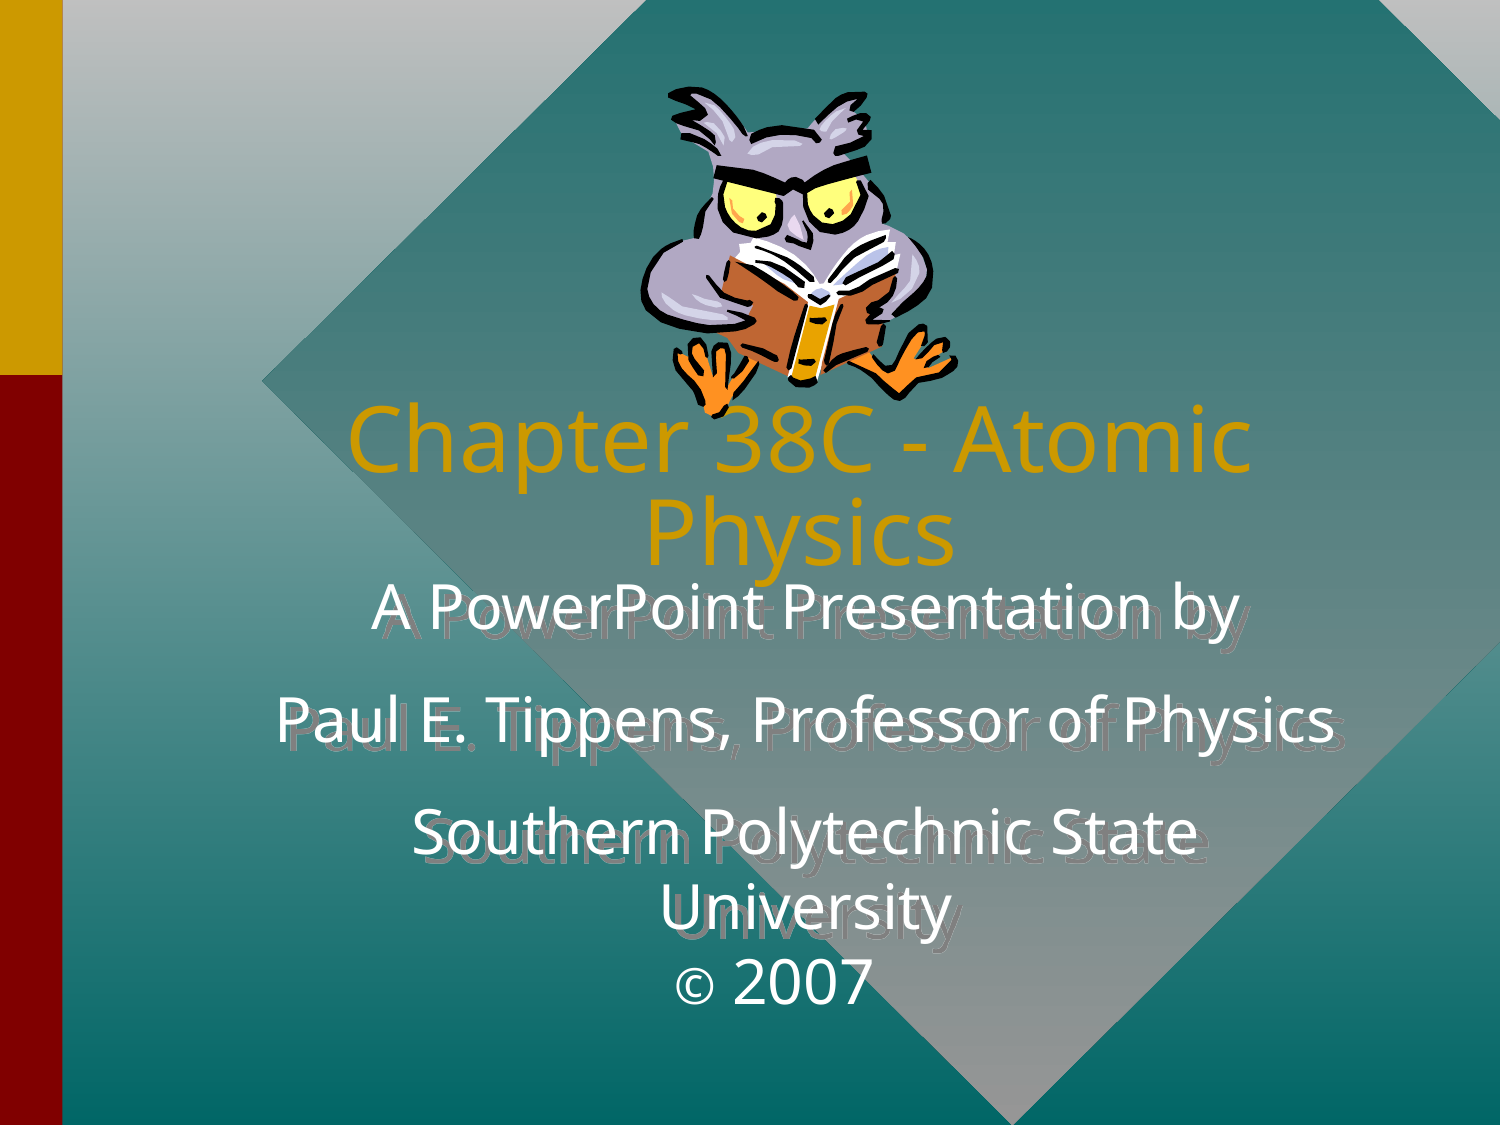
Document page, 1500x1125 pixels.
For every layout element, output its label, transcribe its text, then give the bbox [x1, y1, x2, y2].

title Chapter 38C - Atomic Physics [162, 397, 1438, 585]
subtitle A PowerPoint Presentation by Paul E. Tippens, Professor of Physics Southern Polytechnic State University [249, 559, 1363, 848]
text_box © 2007 [624, 934, 925, 1025]
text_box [637, 83, 962, 423]
